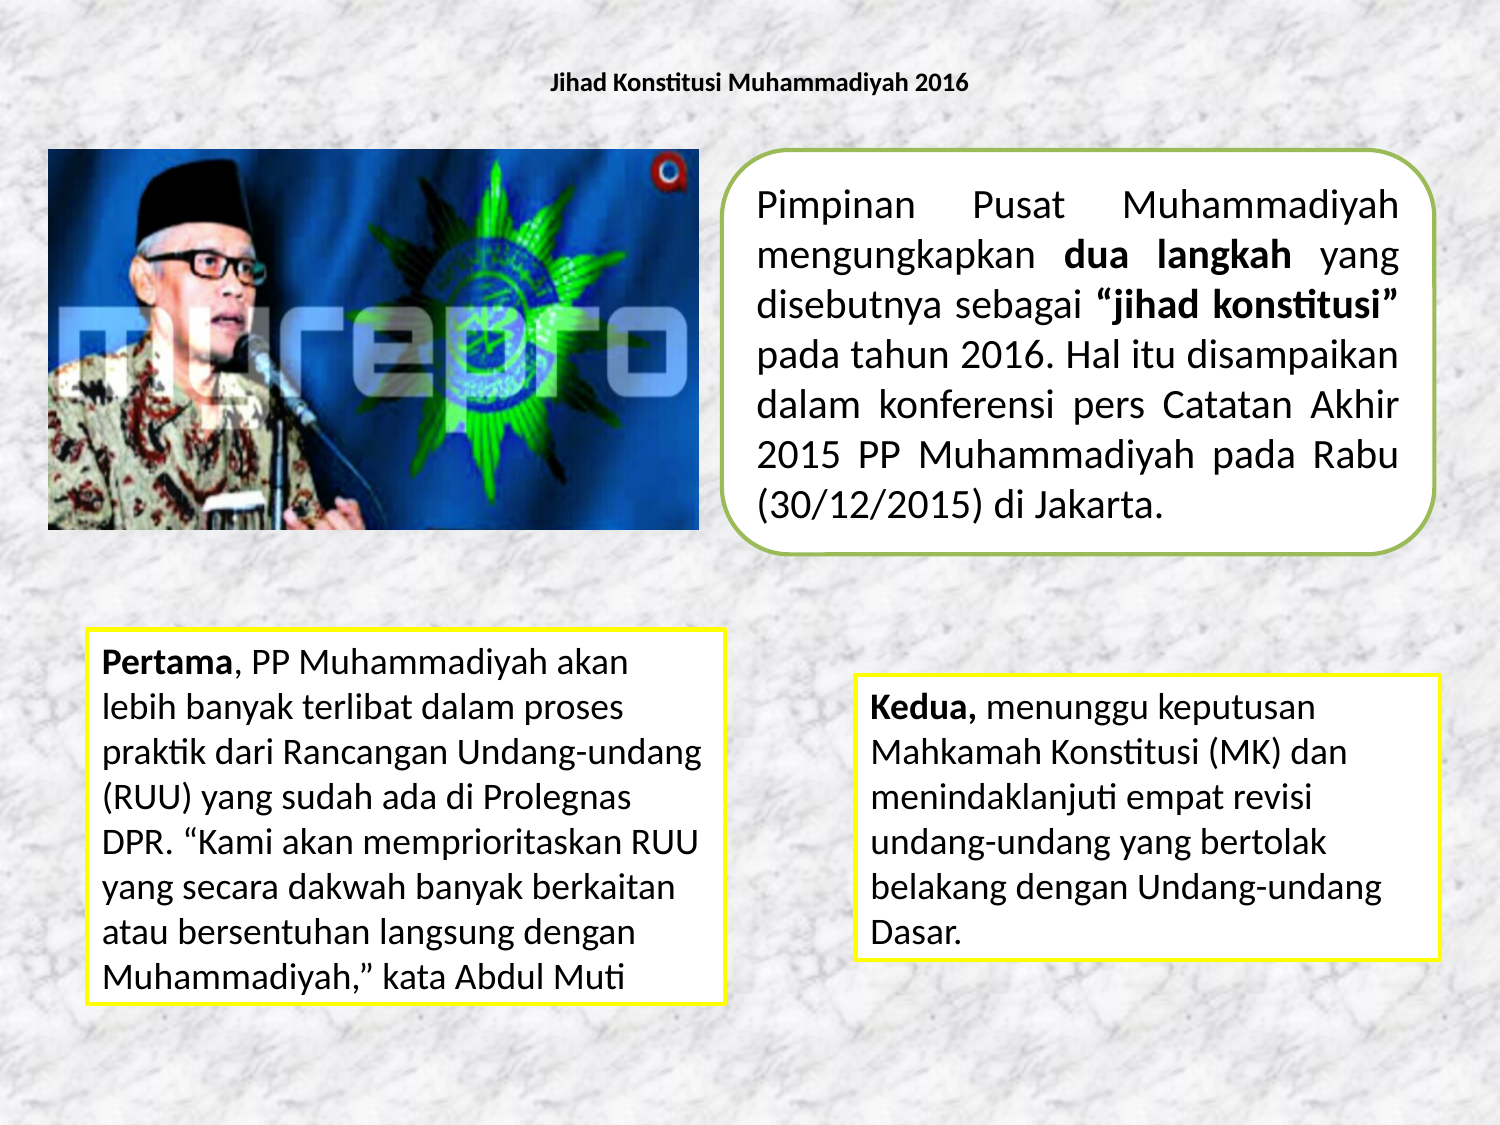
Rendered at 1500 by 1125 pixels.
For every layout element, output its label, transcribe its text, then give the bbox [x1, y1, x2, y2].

picture [48, 149, 699, 530]
text_box Pertama, PP Muhammadiyah akan lebih banyak terlibat dalam proses praktik dari Rancangan Undang-undang (RUU) yang sudah ada di Prolegnas DPR. “Kami akan memprioritaskan RUU yang secara dakwah banyak berkaitan atau bersentuhan langsung dengan Muhammadiyah,” kata Abdul Muti [85, 627, 727, 1006]
title Jihad Konstitusi Muhammadiyah 2016 [84, 24, 1435, 138]
text_box Pimpinan Pusat Muhammadiyah mengungkapkan dua langkah yang disebutnya sebagai “jihad konstitusi” pada tahun 2016. Hal itu disampaikan dalam konferensi pers Catatan Akhir 2015 PP Muhammadiyah pada Rabu (30/12/2015) di Jakarta. [719, 147, 1437, 557]
text_box Kedua, menunggu keputusan Mahkamah Konstitusi (MK) dan menindaklanjuti empat revisi undang-undang yang bertolak belakang dengan Undang-undang Dasar. [853, 673, 1442, 962]
